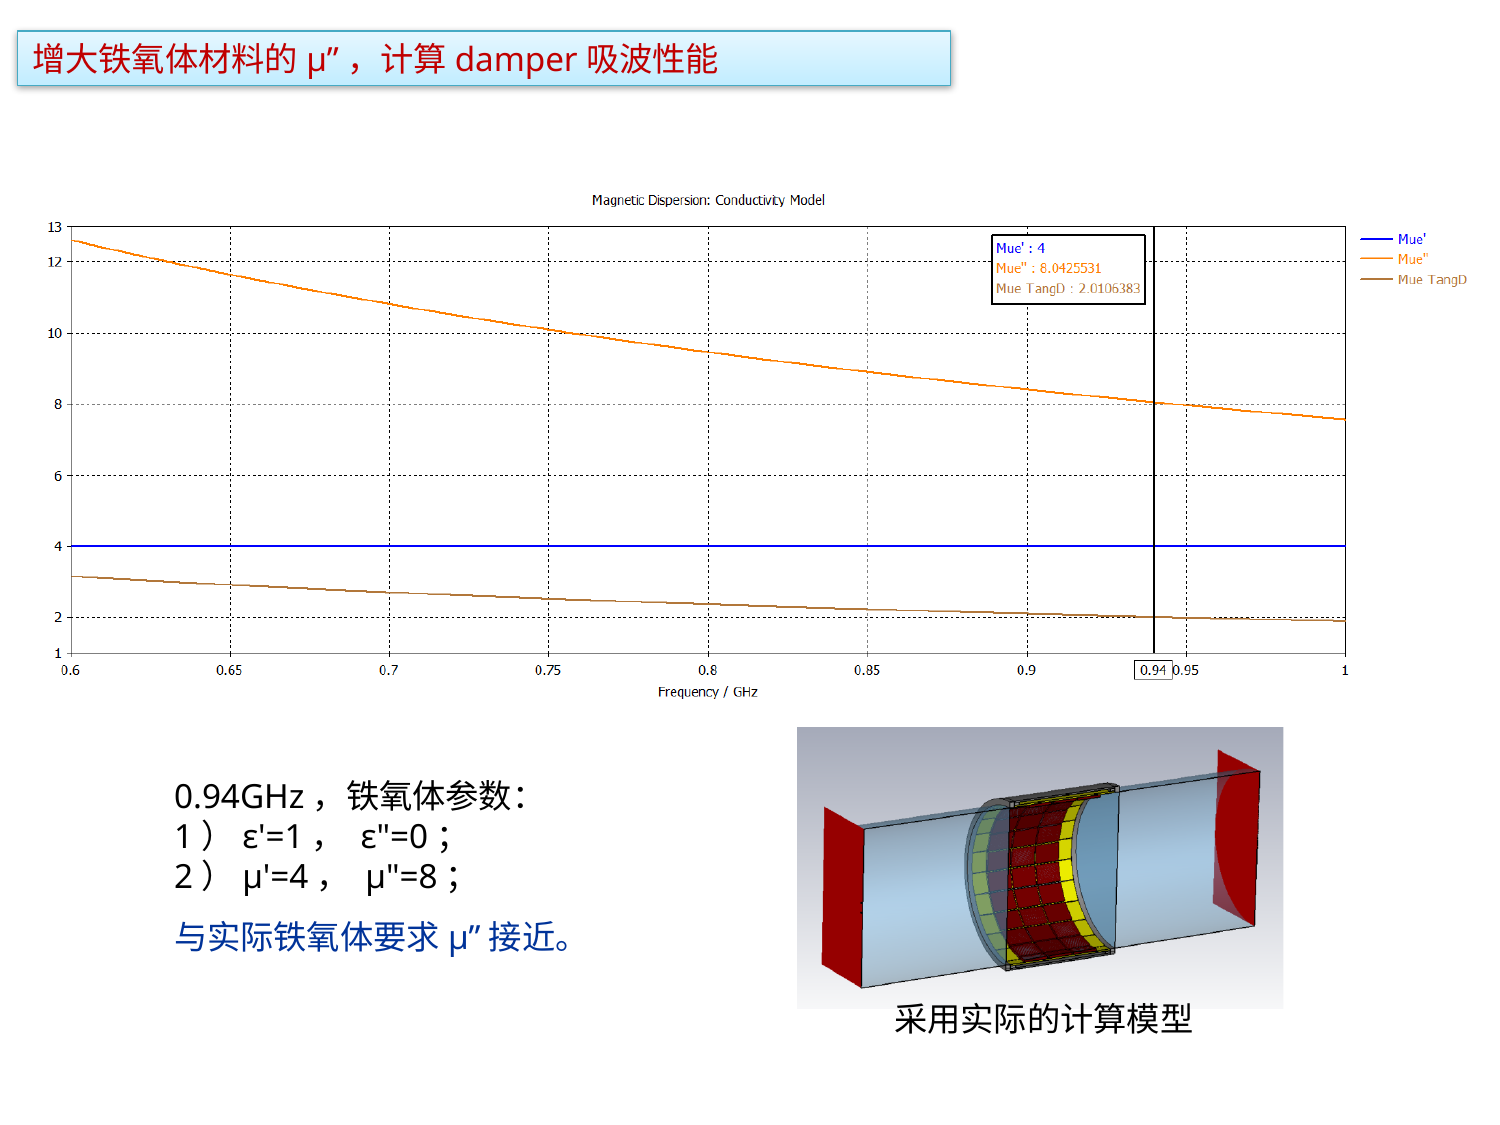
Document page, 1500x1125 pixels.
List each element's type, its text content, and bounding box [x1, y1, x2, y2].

text_box 0.94GHz，铁氧体参数： 1）ε'=1， ε"=0； 2）μ'=4， μ"=8； [159, 767, 597, 903]
picture [796, 727, 1284, 1009]
text_box 采用实际的计算模型 [879, 1019, 1209, 1046]
picture [29, 172, 1495, 705]
text_box 与实际铁氧体要求μ”接近。 [159, 908, 703, 964]
text_box 增大铁氧体材料的μ”，计算damper吸波性能 [17, 30, 951, 86]
